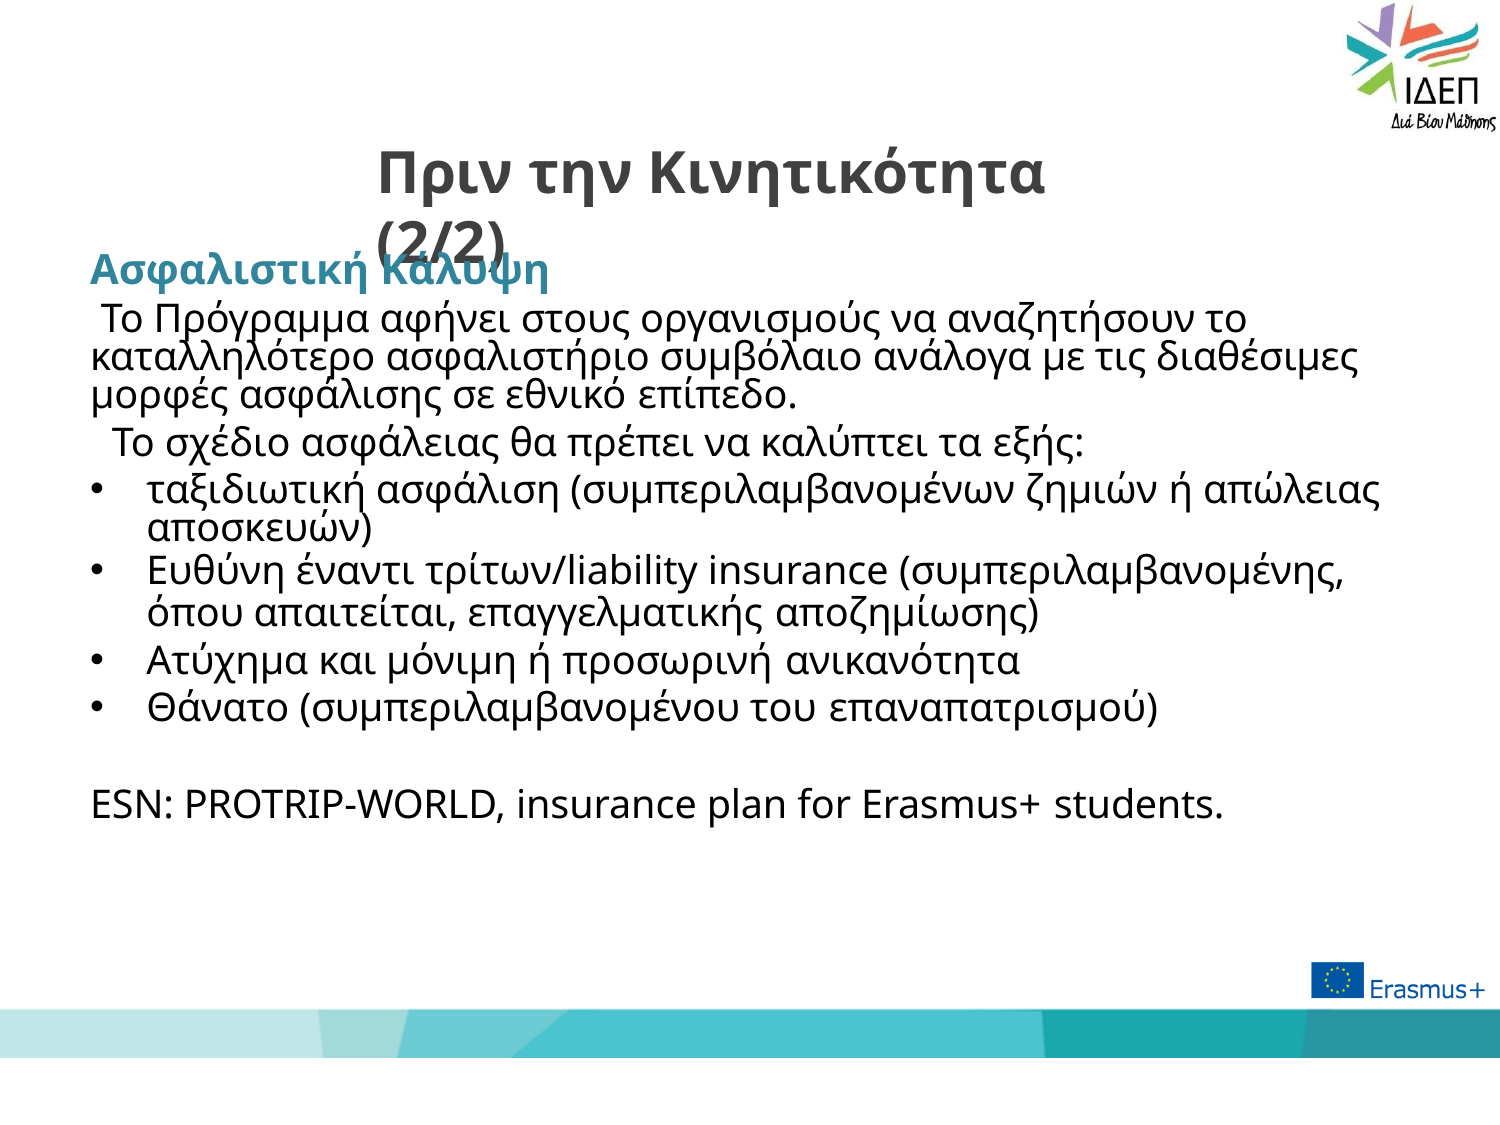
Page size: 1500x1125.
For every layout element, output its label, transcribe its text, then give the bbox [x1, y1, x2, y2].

text_box Ασφαλιστική Κάλυψη Το Πρόγραμμα αφήνει στους οργανισμούς να αναζητήσουν το καταλληλότερο ασφαλιστήριο συμβόλαιο ανάλογα με τις διαθέσιμες μορφές ασφάλισης σε εθνικό επίπεδο. Το σχέδιο ασφάλειας θα πρέπει να καλύπτει τα εξής: ταξιδιωτική ασφάλιση (συμπεριλαμβανομένων ζημιών ή απώλειας αποσκευών) Ευθύνη έναντι τρίτων/liability insurance (συμπεριλαμβανομένης, όπου απαιτείται, επαγγελματικής αποζημίωσης) Ατύχημα και μόνιμη ή προσωρινή ανικανότητα Θάνατο (συμπεριλαμβανομένου του επαναπατρισμού) ESN: PROTRIP-WORLD, insurance plan for Erasmus+ students. [87, 241, 1394, 827]
picture [1342, 0, 1500, 135]
title Πριν την Κινητικότητα (2/2) [374, 132, 1129, 241]
picture [0, 1008, 1500, 1058]
picture [1311, 961, 1485, 999]
